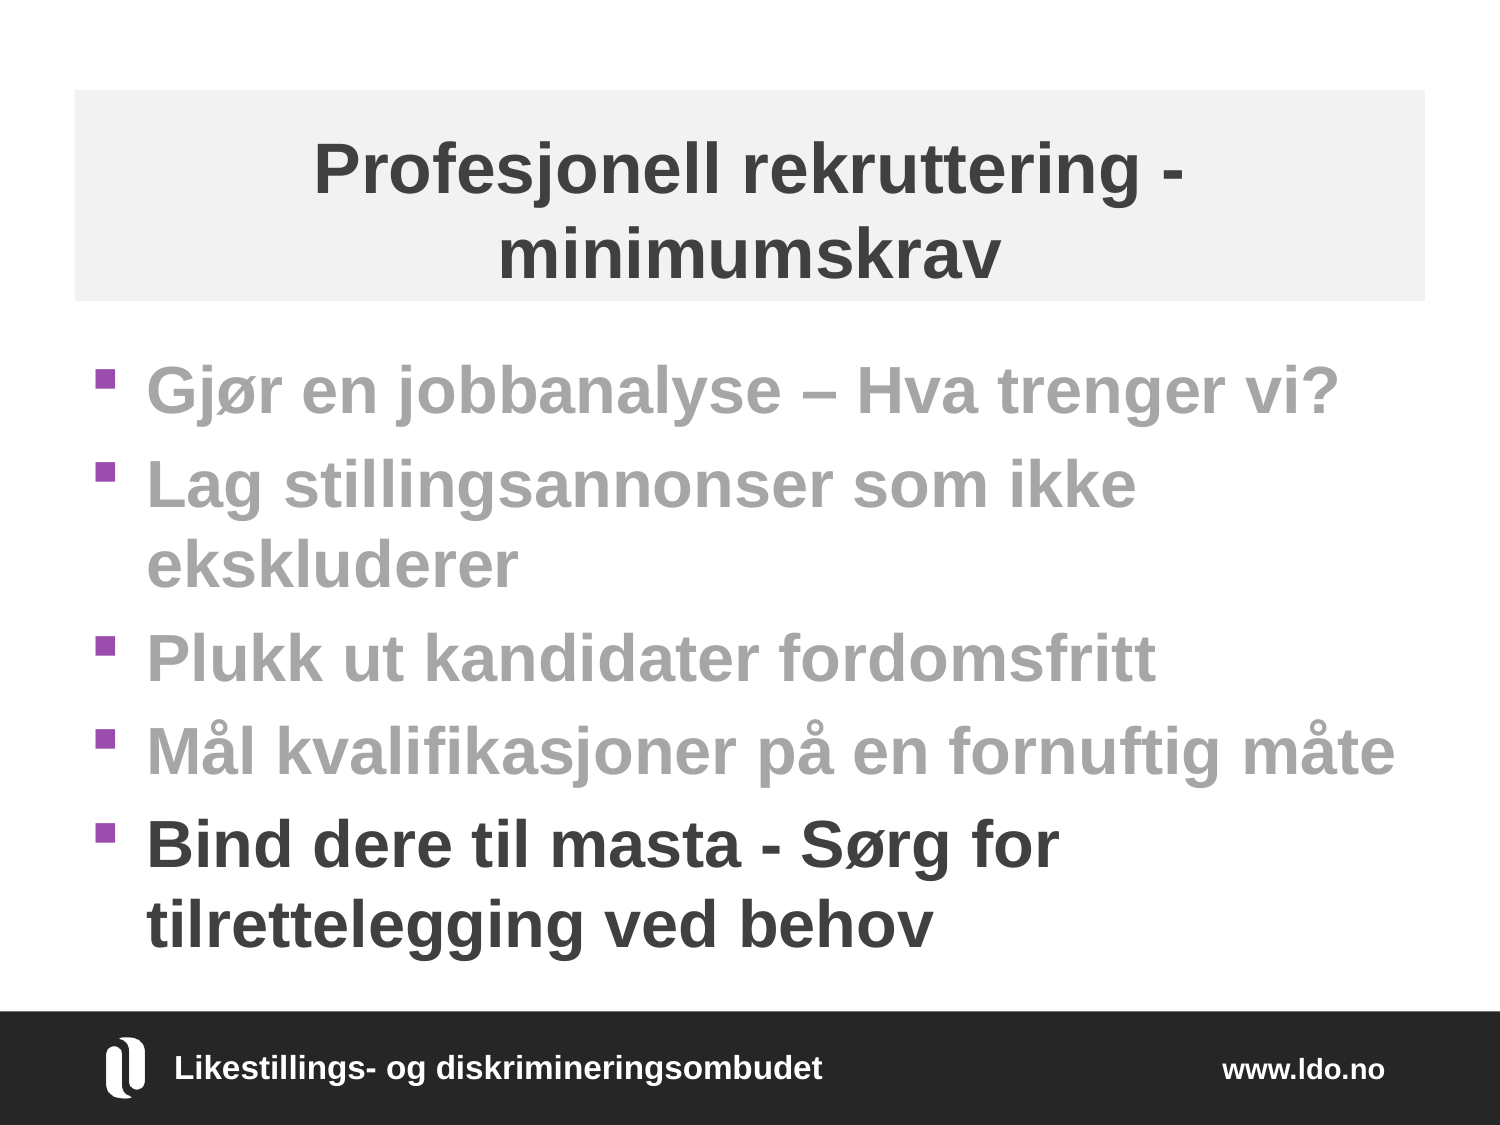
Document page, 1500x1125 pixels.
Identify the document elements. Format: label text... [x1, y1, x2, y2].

picture [88, 1031, 163, 1106]
list Gjør en jobbanalyse – Hva trenger vi? Lag stillingsannonser som ikke ekskluderer Plukk ut kandidater fordomsfritt Mål kvalifikasjoner på en fornuftig måte Bind dere til masta - Sørg for tilrettelegging ved behov [75, 339, 1425, 976]
title Profesjonell rekruttering - minimumskrav [75, 113, 1425, 302]
